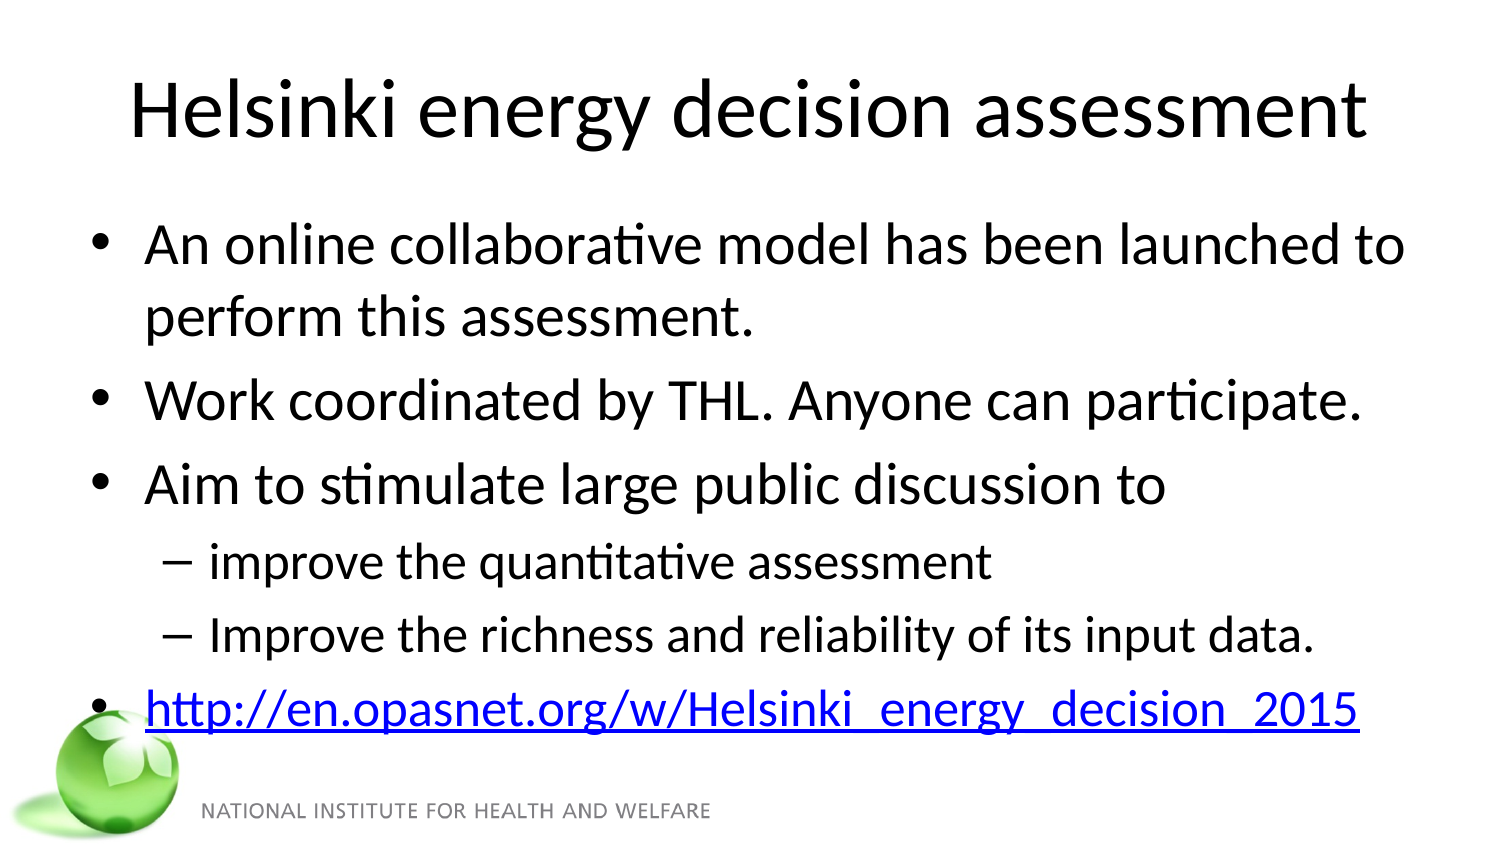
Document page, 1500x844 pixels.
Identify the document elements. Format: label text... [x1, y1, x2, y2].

title Helsinki energy decision assessment [75, 33, 1425, 175]
picture [196, 797, 715, 827]
list An online collaborative model has been launched to perform this assessment. Work coordinated by THL. Anyone can participate. Aim to stimulate large public discussion to improve the quantitative assessment Improve the richness and reliability of its input data. http://en.opasnet.org/w/Helsinki_energy_decision_2015 [75, 196, 1425, 754]
picture [0, 697, 195, 844]
